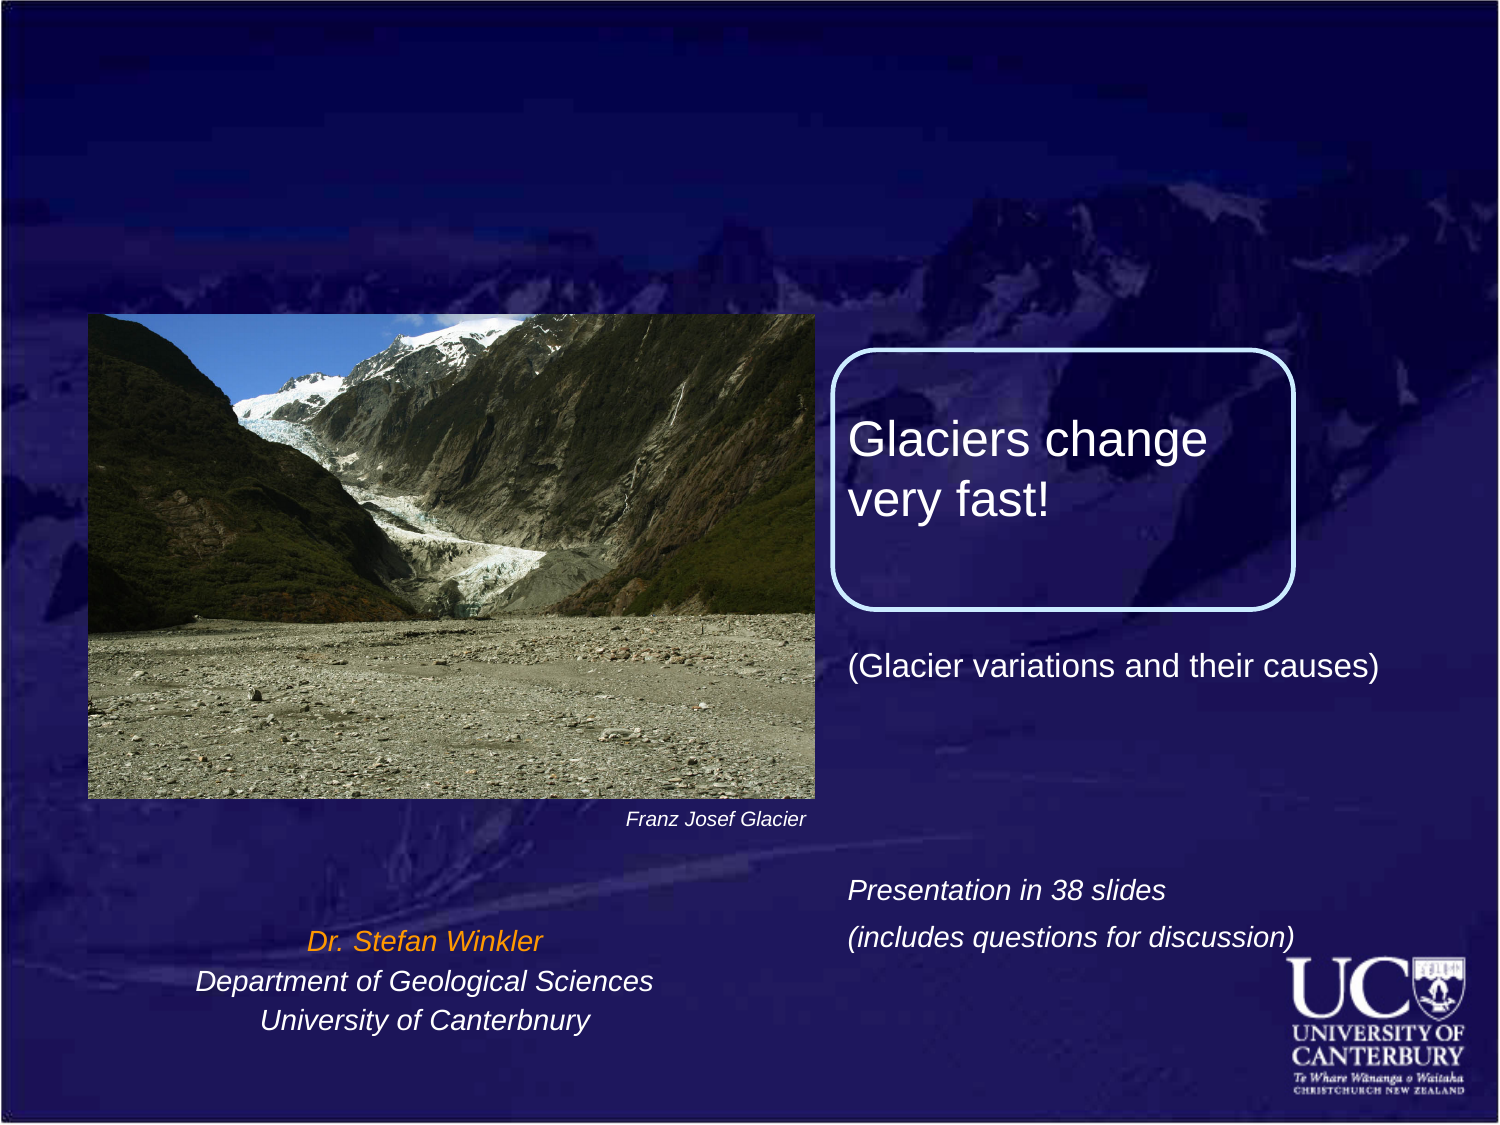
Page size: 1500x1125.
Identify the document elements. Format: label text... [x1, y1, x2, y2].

text_box [832, 349, 1294, 610]
text_box Franz Josef Glacier [430, 801, 821, 839]
picture [0, 0, 1500, 1125]
text_box Glaciers change very fast! (Glacier variations and their causes) Presentation in 38 slides (includes questions for discussion) [832, 353, 1412, 961]
text_box Dr. Stefan Winkler Department of Geological Sciences University of Canterbnury [135, 915, 715, 1044]
